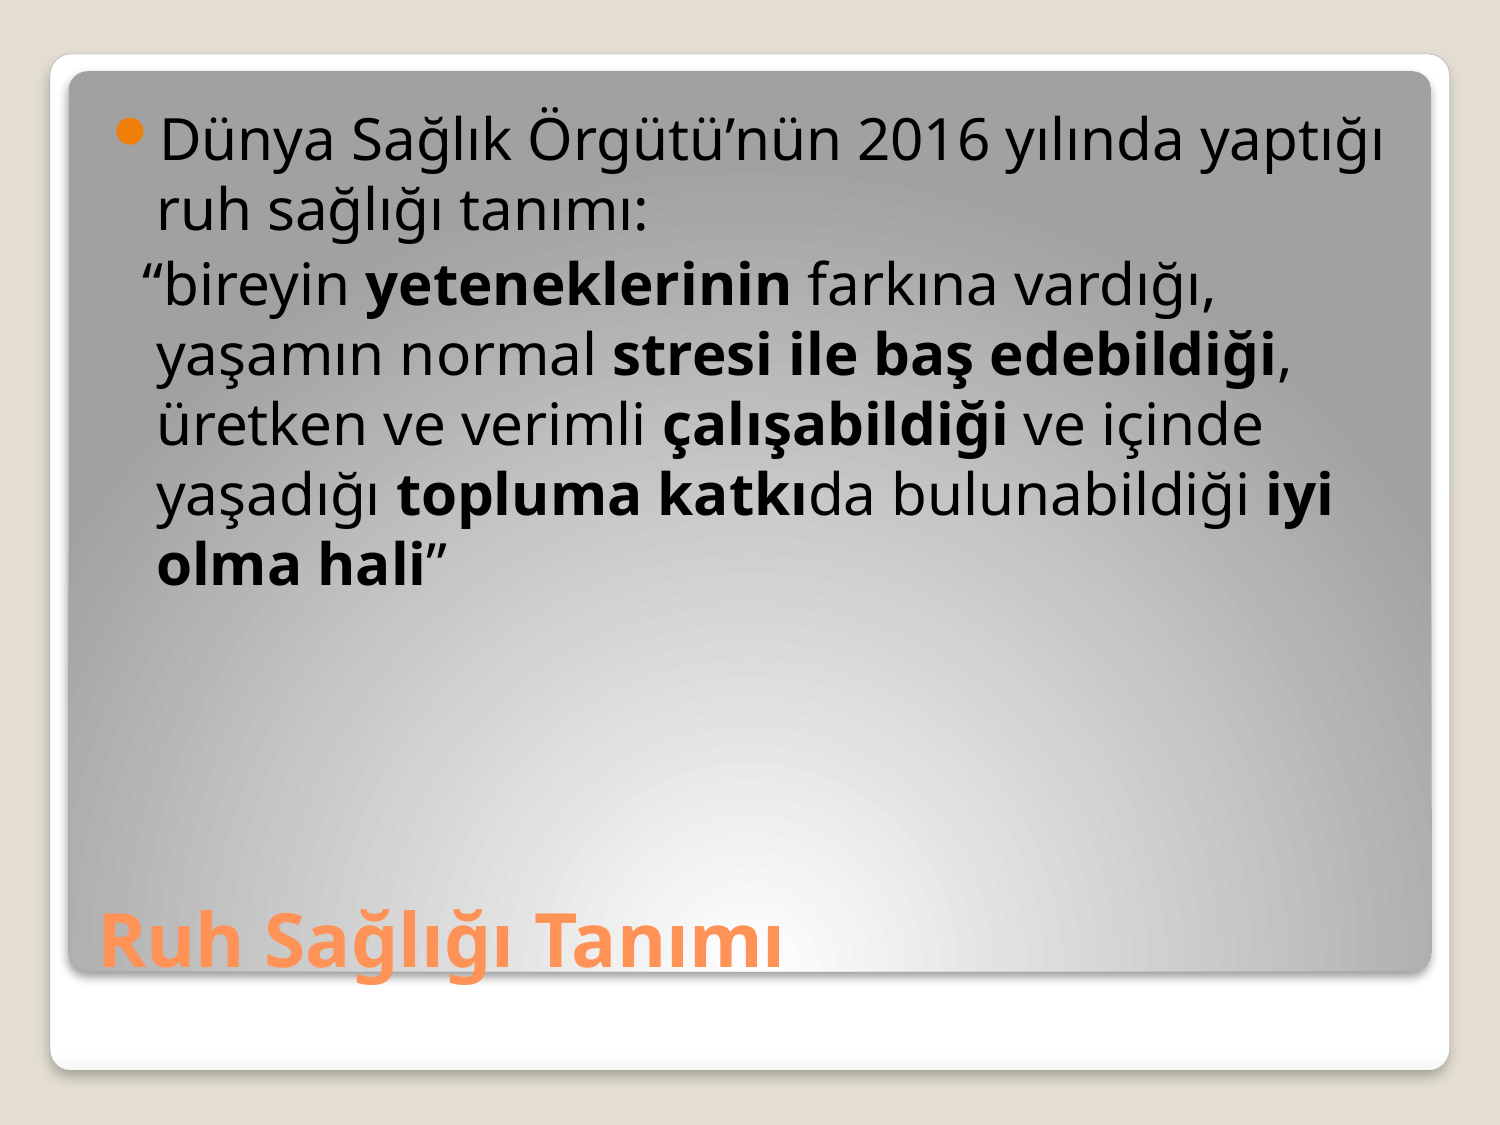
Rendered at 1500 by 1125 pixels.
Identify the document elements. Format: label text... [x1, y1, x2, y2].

title Ruh Sağlığı Tanımı [82, 817, 1425, 990]
list Dünya Sağlık Örgütü’nün 2016 yılında yaptığı ruh sağlığı tanımı: “bireyin yeteneklerinin farkına vardığı, yaşamın normal stresi ile baş edebildiği, üretken ve verimli çalışabildiği ve içinde yaşadığı topluma katkıda bulunabildiği iyi olma hali” [82, 86, 1425, 774]
